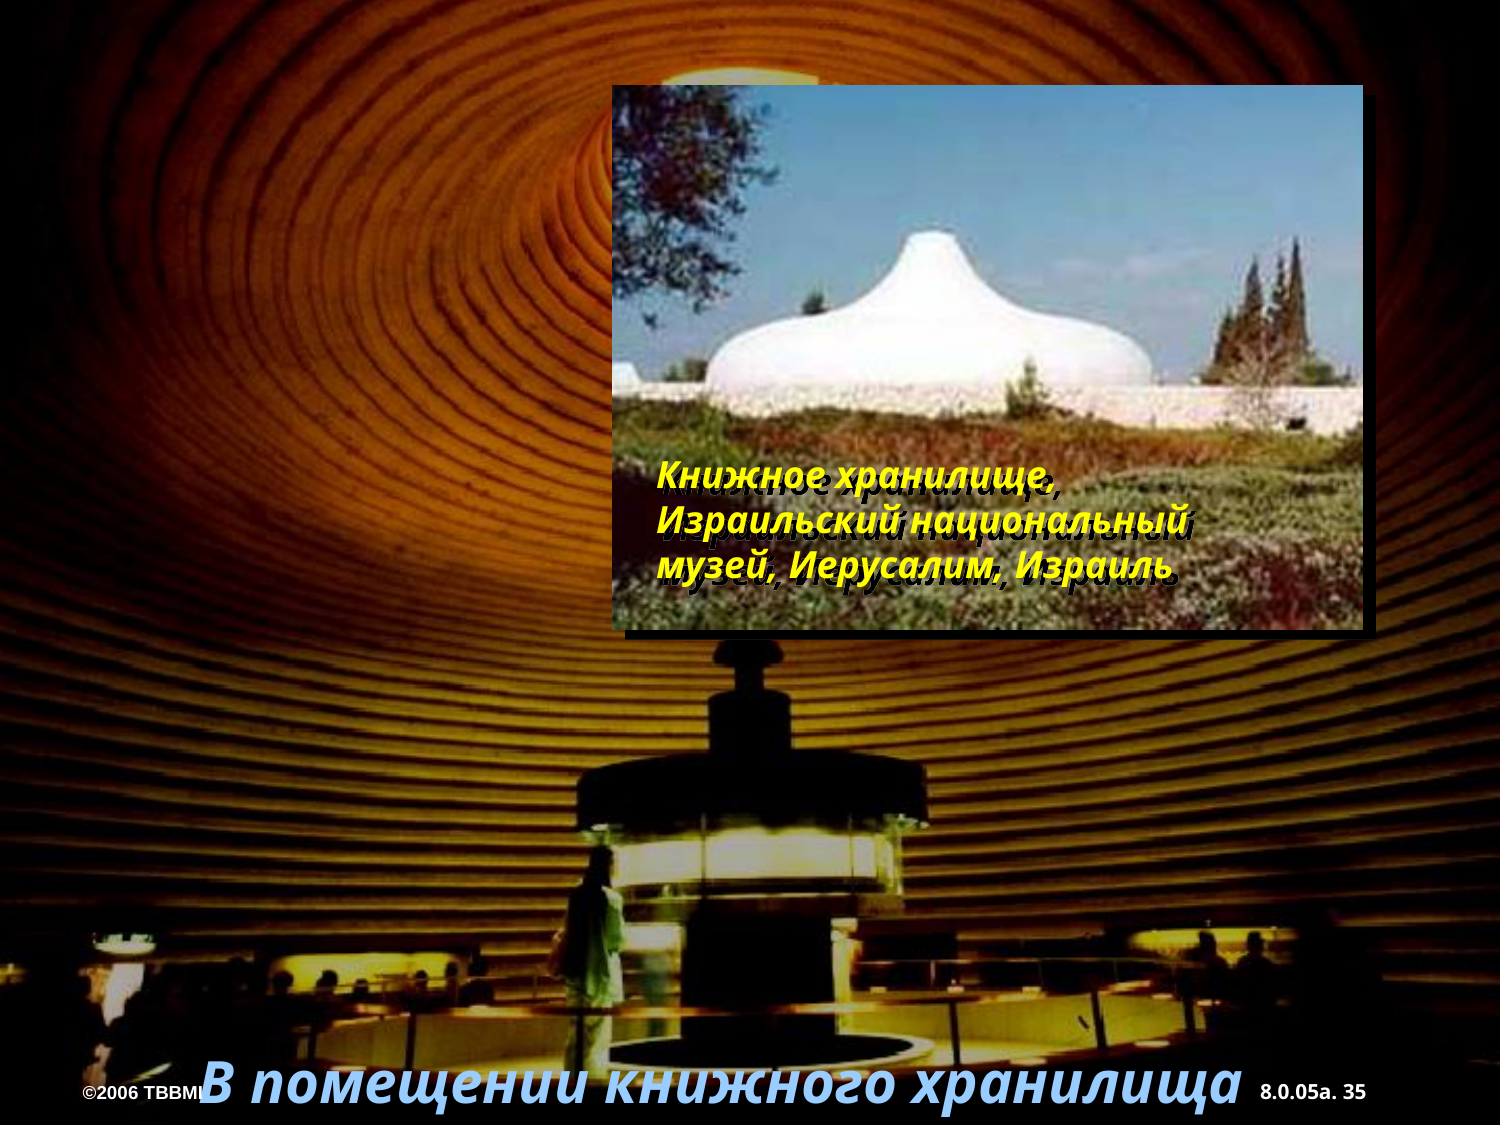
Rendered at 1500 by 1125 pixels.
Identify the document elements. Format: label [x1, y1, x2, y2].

text_box [612, 84, 1364, 648]
picture [0, 0, 1500, 1125]
